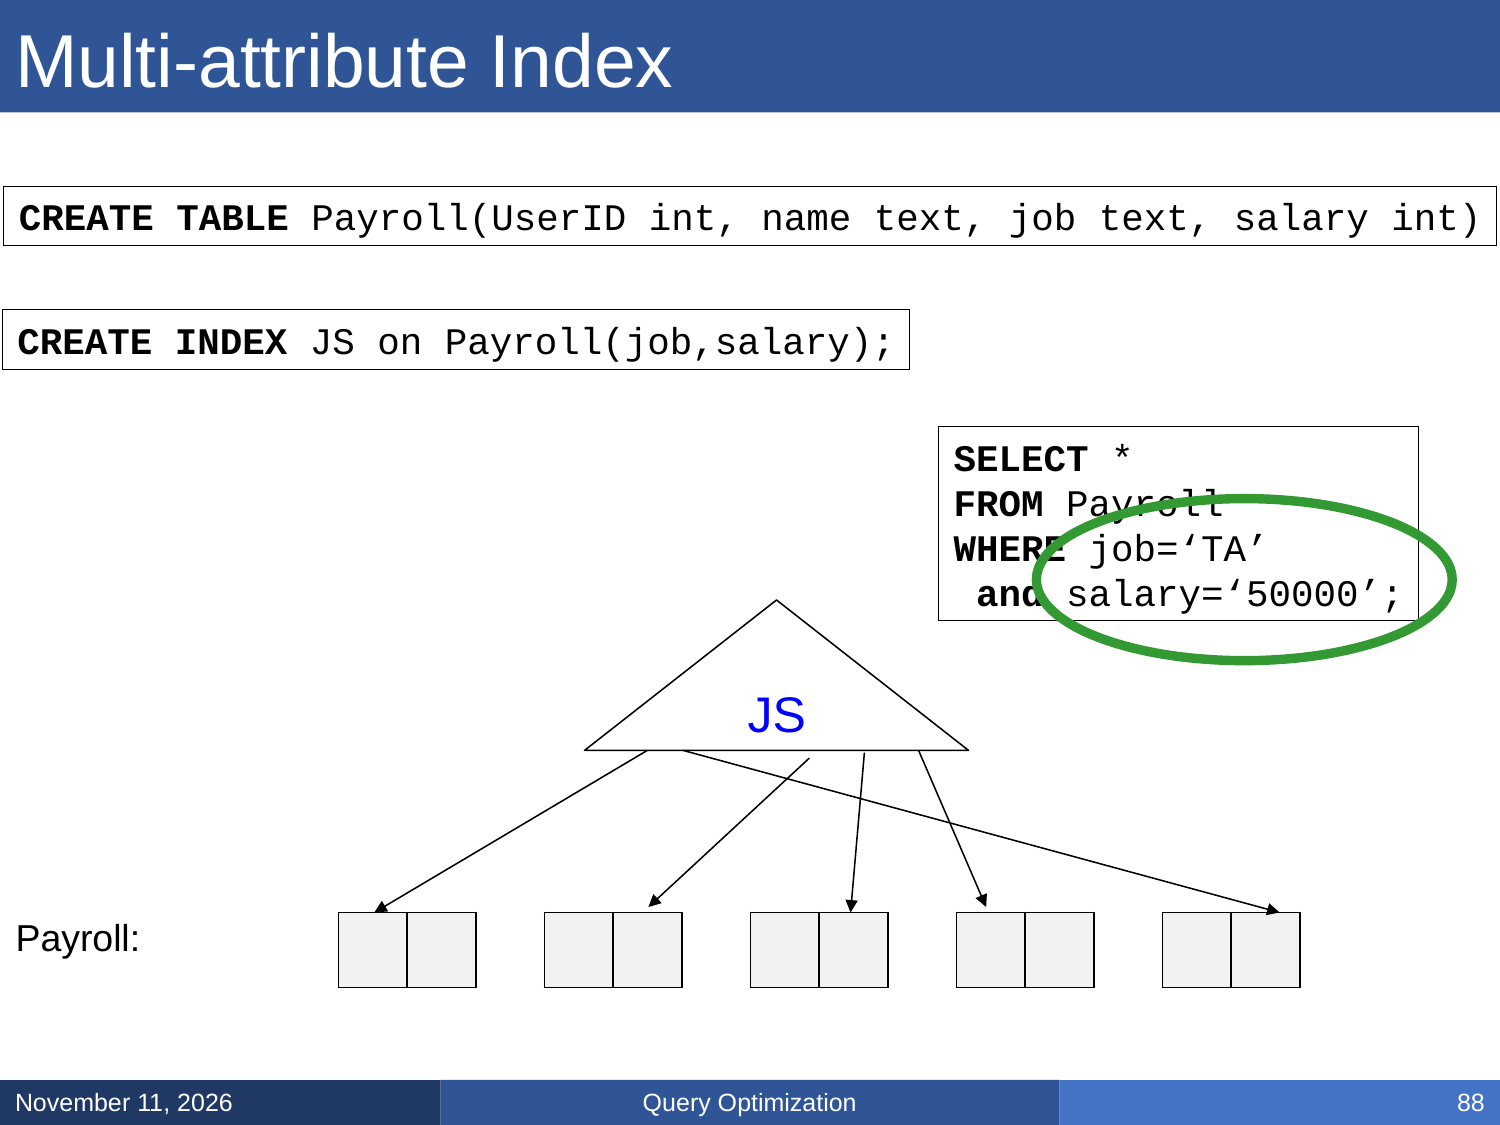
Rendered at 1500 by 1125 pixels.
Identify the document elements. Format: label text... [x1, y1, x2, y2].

table_header [1026, 913, 1093, 987]
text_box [918, 750, 987, 908]
table_header [545, 913, 612, 987]
text_box Payroll: [0, 907, 156, 967]
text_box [648, 758, 810, 908]
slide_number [0, 1079, 338, 1125]
table_header [408, 913, 475, 987]
table_header [820, 913, 887, 987]
text_box [1036, 498, 1453, 661]
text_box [683, 750, 1280, 913]
text_box CREATE INDEX JS on Payroll(job,salary); [2, 309, 910, 370]
table_header [751, 913, 818, 987]
text_box CREATE TABLE Payroll(UserID int, name text, job text, salary int) [3, 186, 1497, 246]
table_header [1163, 913, 1230, 987]
footer Query Optimization [496, 1079, 1004, 1125]
title Multi-attribute Index [0, 0, 1500, 112]
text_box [850, 752, 865, 913]
table_header [1232, 913, 1299, 987]
slide_number 88 [1162, 1079, 1500, 1125]
table_header [339, 913, 406, 987]
text_box JS [585, 600, 969, 751]
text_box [374, 750, 648, 913]
table_header [957, 913, 1024, 987]
text_box SELECT * FROM Payroll WHERE job=‘TA’ and salary=‘50000’; [938, 426, 1419, 621]
table_header [614, 913, 681, 987]
